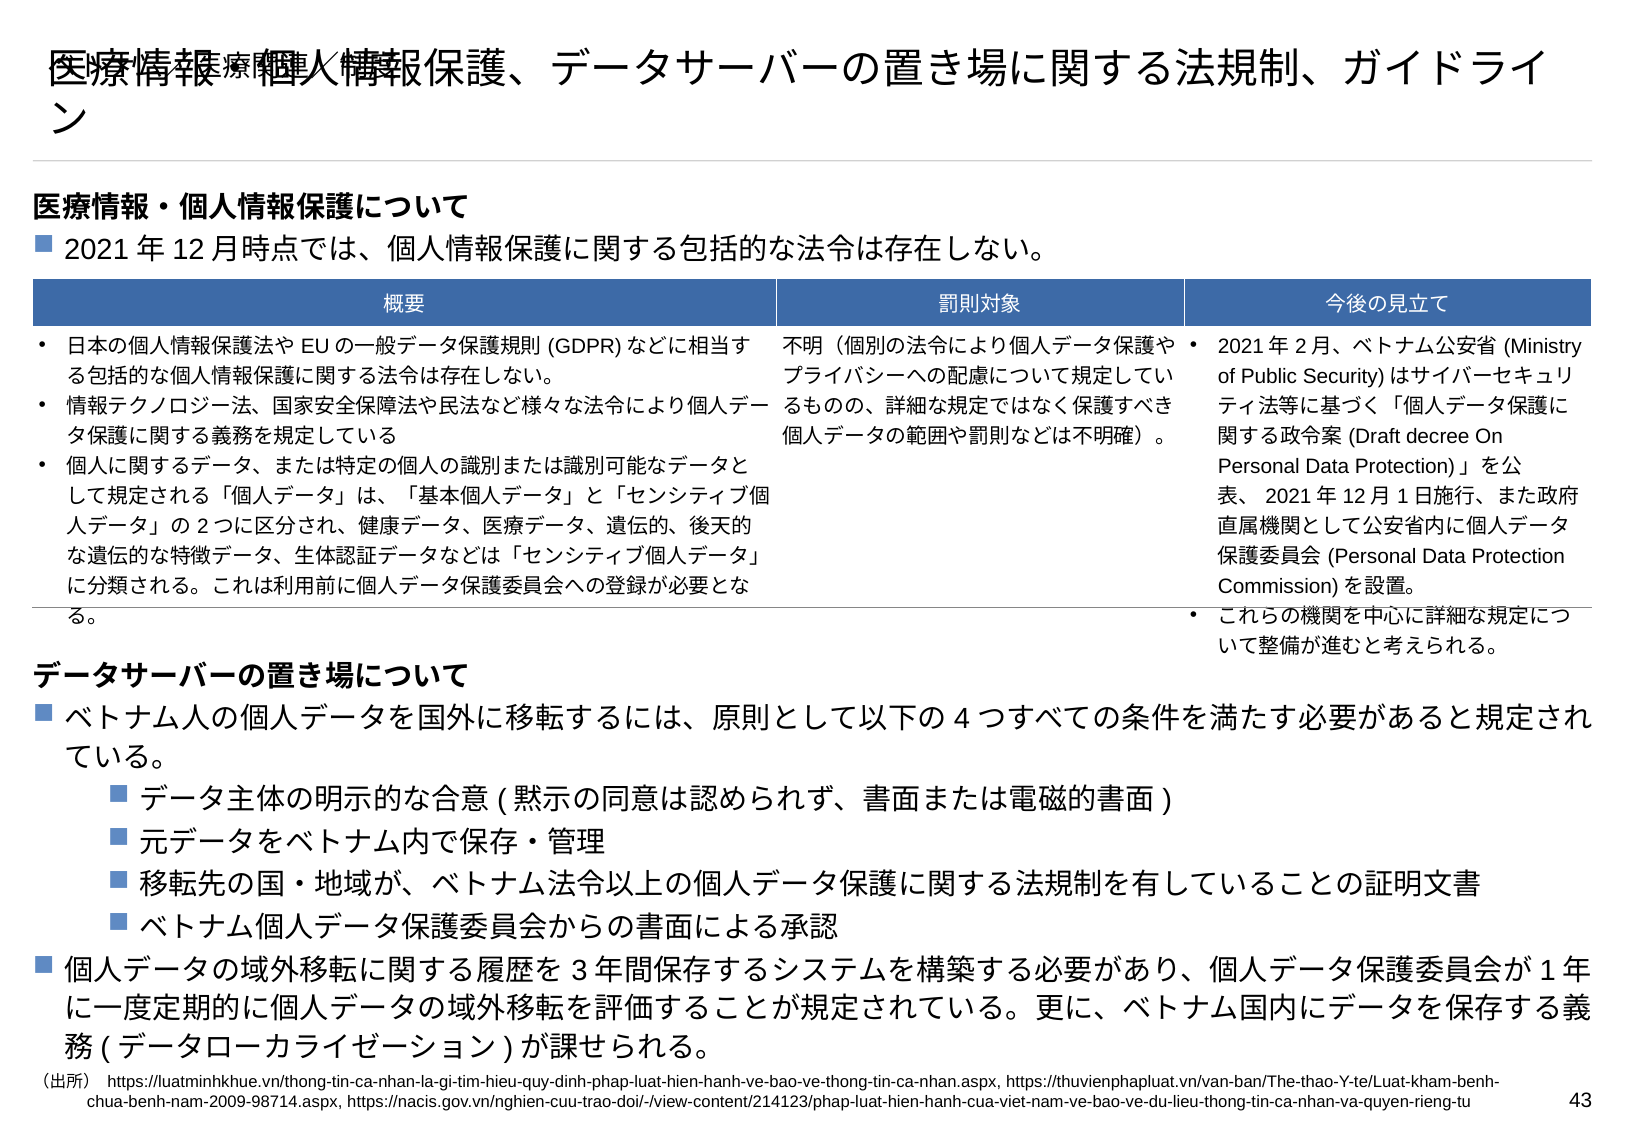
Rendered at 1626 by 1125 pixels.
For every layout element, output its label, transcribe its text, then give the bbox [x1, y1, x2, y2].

text_box （出所） https://luatminhkhue.vn/thong-tin-ca-nhan-la-gi-tim-hieu-quy-dinh-phap-luat-hien-hanh-ve-bao-ve-thong-tin-ca-nhan.aspx, https://thuvienphapluat.vn/van-ban/The-thao-Y-te/Luat-kham-benh-chua-benh-nam-2009-98714.aspx, https://nacis.gov.vn/nghien-cuu-trao-doi/-/view-content/214123/phap-luat-hien-hanh-cua-viet-nam-ve-bao-ve-du-lieu-thong-tin-ca-nhan-va-quyen-rieng-tu [32, 1070, 1522, 1094]
text_box 医療情報・個人情報保護について 2021年12月時点では、個人情報保護に関する包括的な法令は存在しない。 データサーバーの置き場について ベトナム人の個人データを国外に移転するには、原則として以下の4つすべての条件を満たす必要があると規定されている。 データ主体の明示的な合意(黙示の同意は認められず、書面または電磁的書面) 元データをベトナム内で保存・管理 移転先の国・地域が、ベトナム法令以上の個人データ保護に関する法規制を有していることの証明文書 ベトナム個人データ保護委員会からの書面による承認 個人データの域外移転に関する履歴を3年間保存するシステムを構築する必要があり、個人データ保護委員会が1年に一度定期的に個人データの域外移転を評価することが規定されている。更に、ベトナム国内にデータを保存する義務(データローカライゼーション)が課せられる。 [32, 184, 1593, 1063]
table_header 今後の見立て [1185, 279, 1591, 326]
table_header 罰則対象 [777, 279, 1184, 326]
list 医療情報・個人情報保護、データサーバーの置き場に関する法規制、ガイドライン [32, 0, 1593, 149]
table_cell 不明（個別の法令により個人データ保護やプライバシーへの配慮について規定しているものの、詳細な規定ではなく保護すべき個人データの範囲や罰則などは不明確）。 [777, 327, 1184, 607]
table_header 概要 [33, 279, 776, 326]
table_cell 日本の個人情報保護法やEUの一般データ保護規則(GDPR)などに相当する包括的な個人情報保護に関する法令は存在しない。 情報テクノロジー法、国家安全保障法や民法など様々な法令により個人データ保護に関する義務を規定している 個人に関するデータ、または特定の個人の識別または識別可能なデータとして規定される「個人データ」は、「基本個人データ」と「センシティブ個人データ」の2つに区分され、健康データ、医療データ、遺伝的、後天的な遺伝的な特徴データ、生体認証データなどは「センシティブ個人データ」に分類される。これは利用前に個人データ保護委員会への登録が必要となる。 [33, 327, 776, 607]
table_cell 2021年2月、ベトナム公安省(Ministry of Public Security)はサイバーセキュリティ法等に基づく「個人データ保護に関する政令案(Draft decree On Personal Data Protection)」を公表、2021年12月1日施行、また政府直属機関として公安省内に個人データ保護委員会(Personal Data Protection Commission)を設置。 これらの機関を中心に詳細な規定について整備が進むと考えられる。 [1185, 327, 1591, 607]
